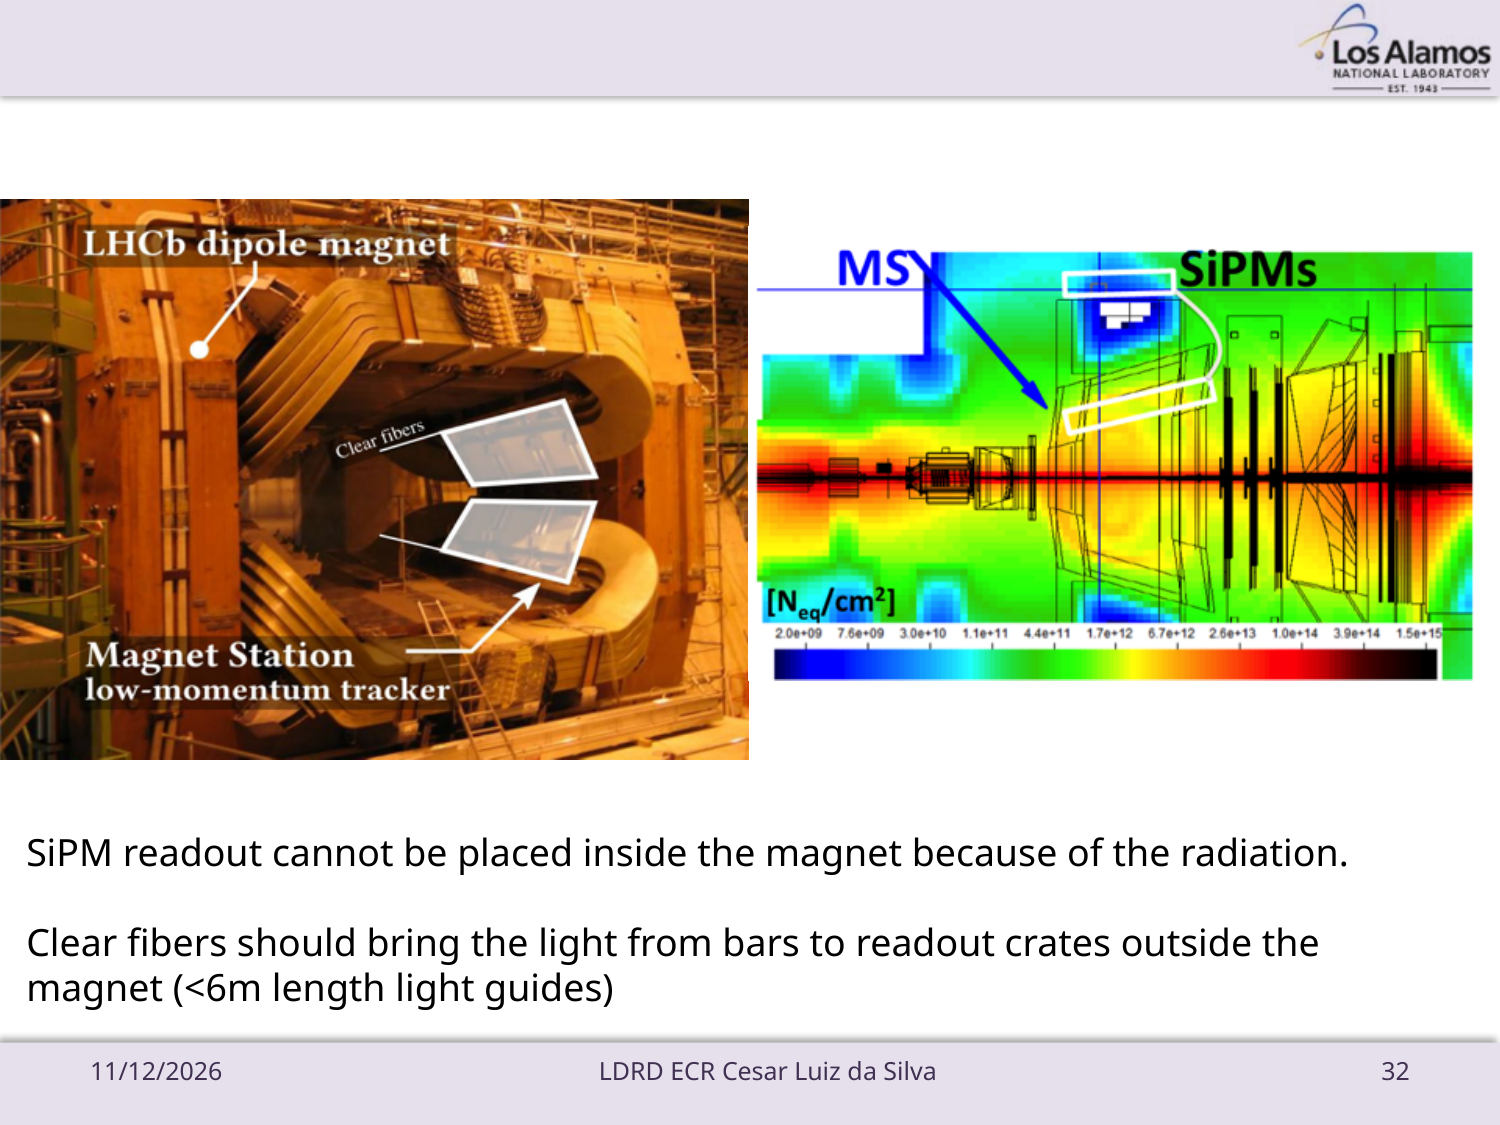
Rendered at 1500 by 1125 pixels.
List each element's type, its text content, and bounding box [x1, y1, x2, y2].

slide_number 32 [1074, 1042, 1425, 1103]
text_box SiPM readout cannot be placed inside the magnet because of the radiation. Clear fibers should bring the light from bars to readout crates outside the magnet (<6m length light guides) [11, 822, 1463, 1017]
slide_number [75, 1042, 309, 1103]
footer LDRD ECR Cesar Luiz da Silva [309, 1042, 1074, 1103]
picture [1294, 1, 1500, 97]
picture [0, 198, 1482, 761]
